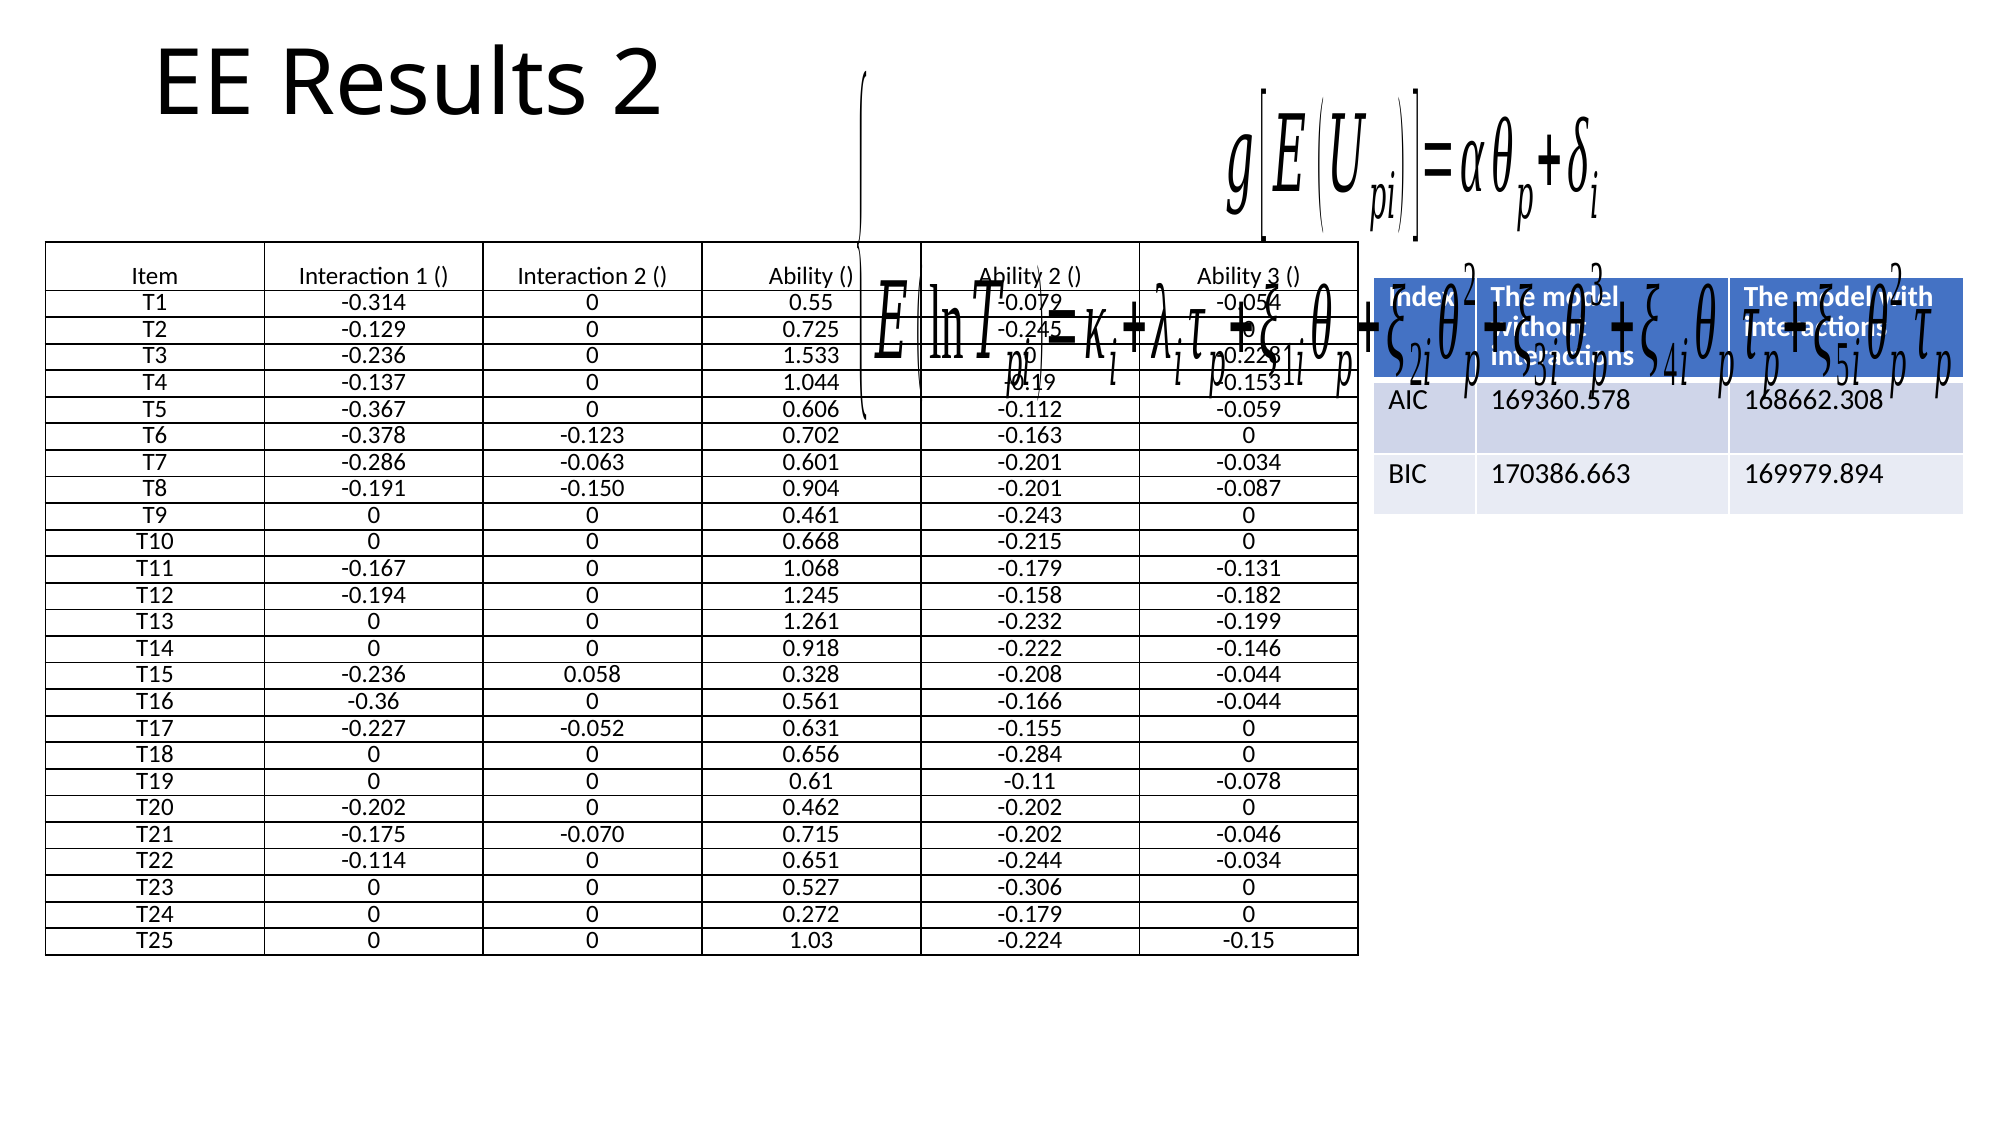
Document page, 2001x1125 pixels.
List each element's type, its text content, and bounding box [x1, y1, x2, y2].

table_cell AIC [1374, 383, 1475, 453]
table_cell BIC [1374, 455, 1475, 514]
table_header Index [1374, 278, 1475, 377]
text_box EE Results 2 [137, 0, 1863, 166]
table_cell 169979.894 [1730, 455, 1963, 514]
table_header The model with interactions [1730, 278, 1963, 377]
table_cell 169360.578 [1477, 383, 1728, 453]
table_header The model without interactions [1477, 278, 1728, 377]
table_cell 168662.308 [1730, 383, 1963, 453]
table_cell 170386.663 [1477, 455, 1728, 514]
